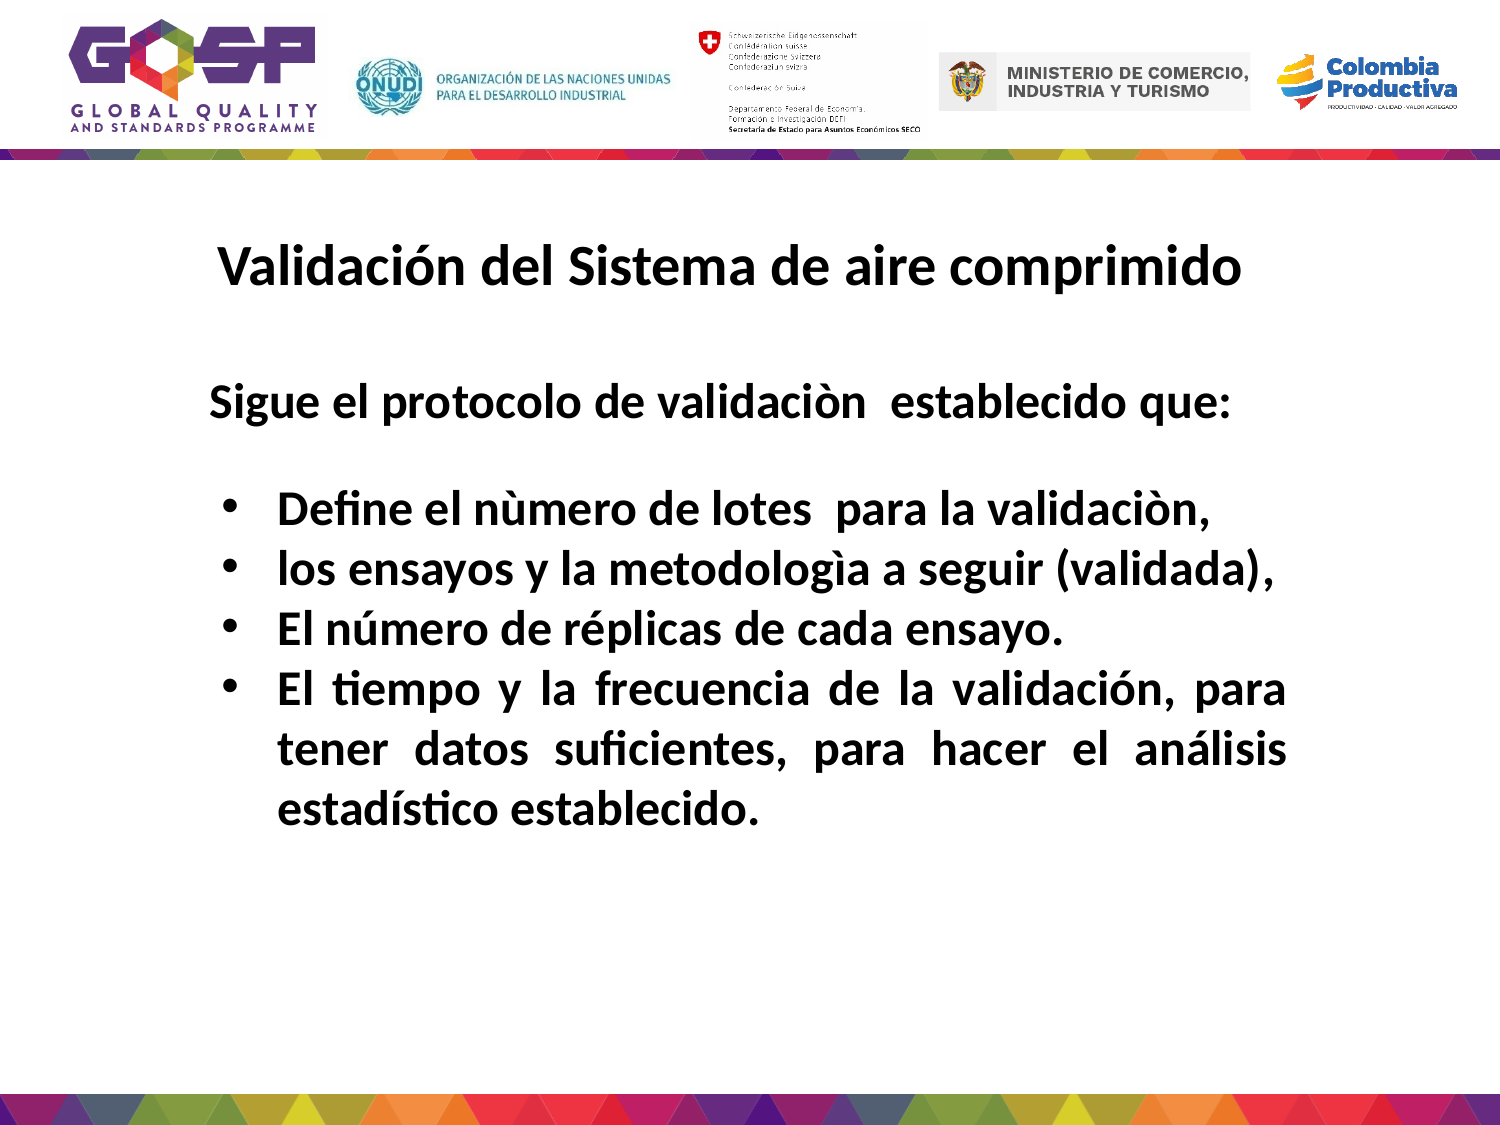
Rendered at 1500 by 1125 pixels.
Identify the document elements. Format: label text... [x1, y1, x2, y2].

text_box Validación del Sistema de aire comprimido [171, 219, 1290, 305]
picture [0, 149, 1500, 160]
picture [938, 52, 1251, 111]
text_box Define el nùmero de lotes para la validaciòn, los ensayos y la metodologìa a seguir (validada), El número de réplicas de cada ensayo. El tiempo y la frecuencia de la validación, para tener datos suficientes, para hacer el análisis estadístico establecido. [206, 467, 1304, 843]
picture [348, 57, 680, 117]
picture [61, 12, 327, 140]
picture [0, 1094, 1500, 1125]
picture [1262, 41, 1471, 123]
text_box Sigue el protocolo de validaciòn establecido que: [194, 361, 1292, 437]
picture [690, 22, 928, 142]
